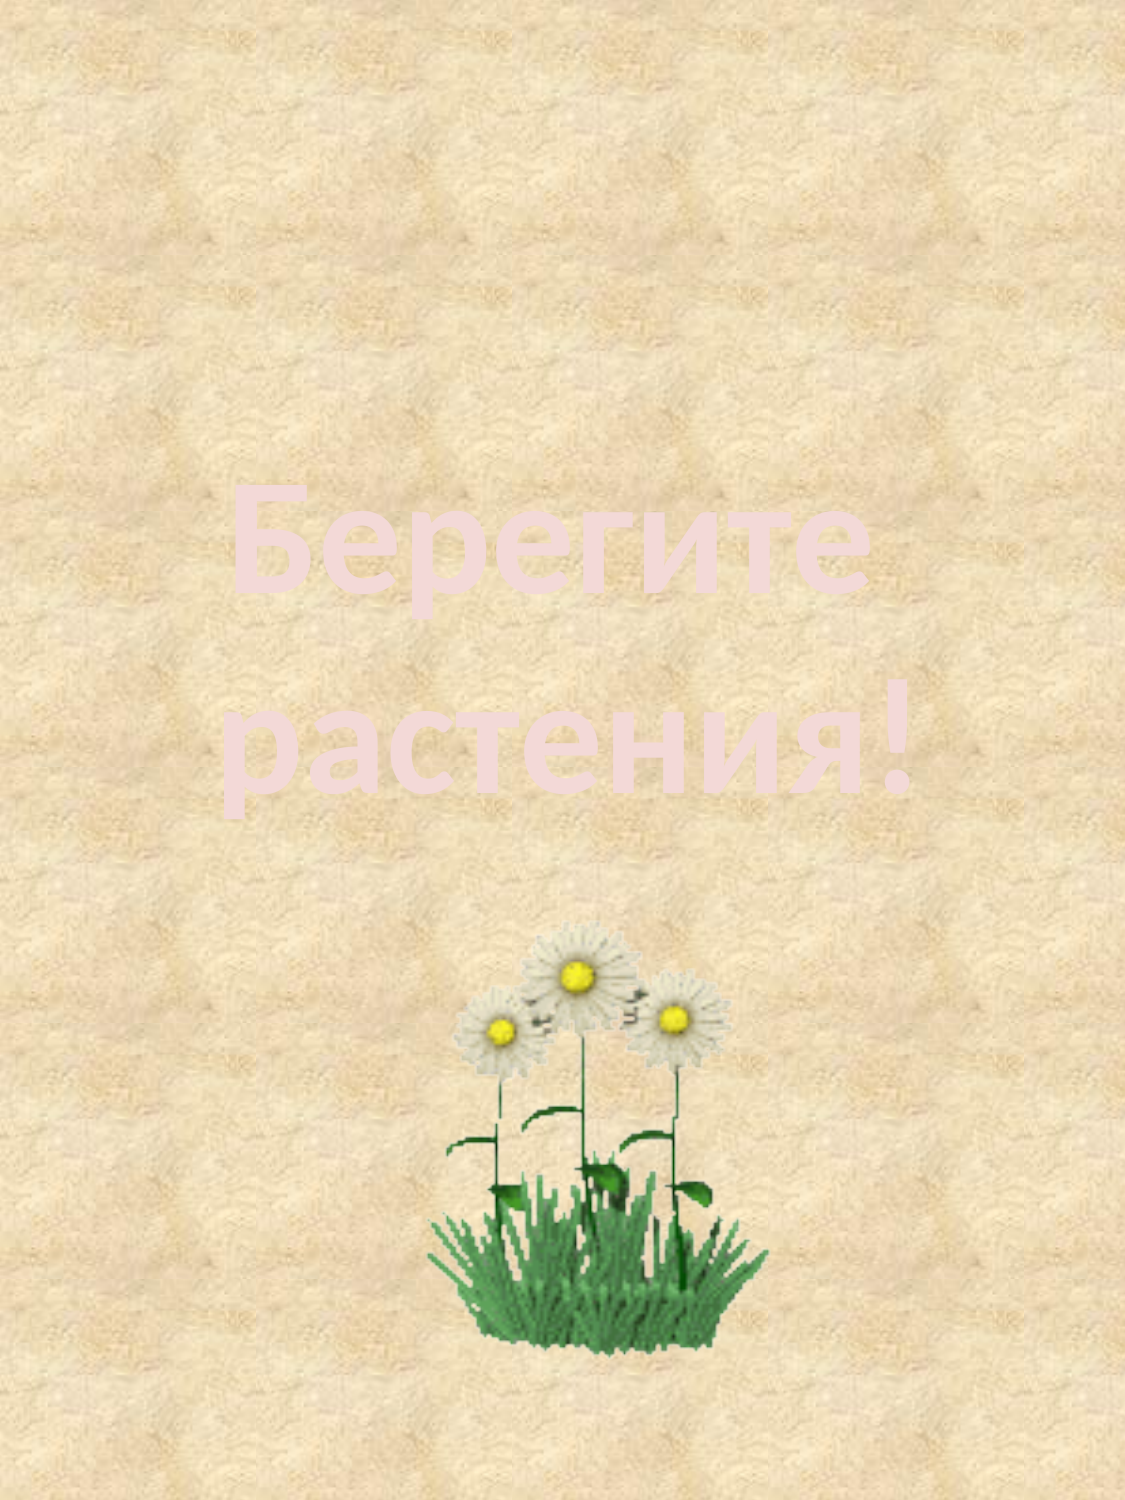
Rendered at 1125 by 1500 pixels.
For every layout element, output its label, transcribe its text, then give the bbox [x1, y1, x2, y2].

picture [0, 0, 1125, 1500]
text_box Берегите растения! [199, 419, 941, 835]
